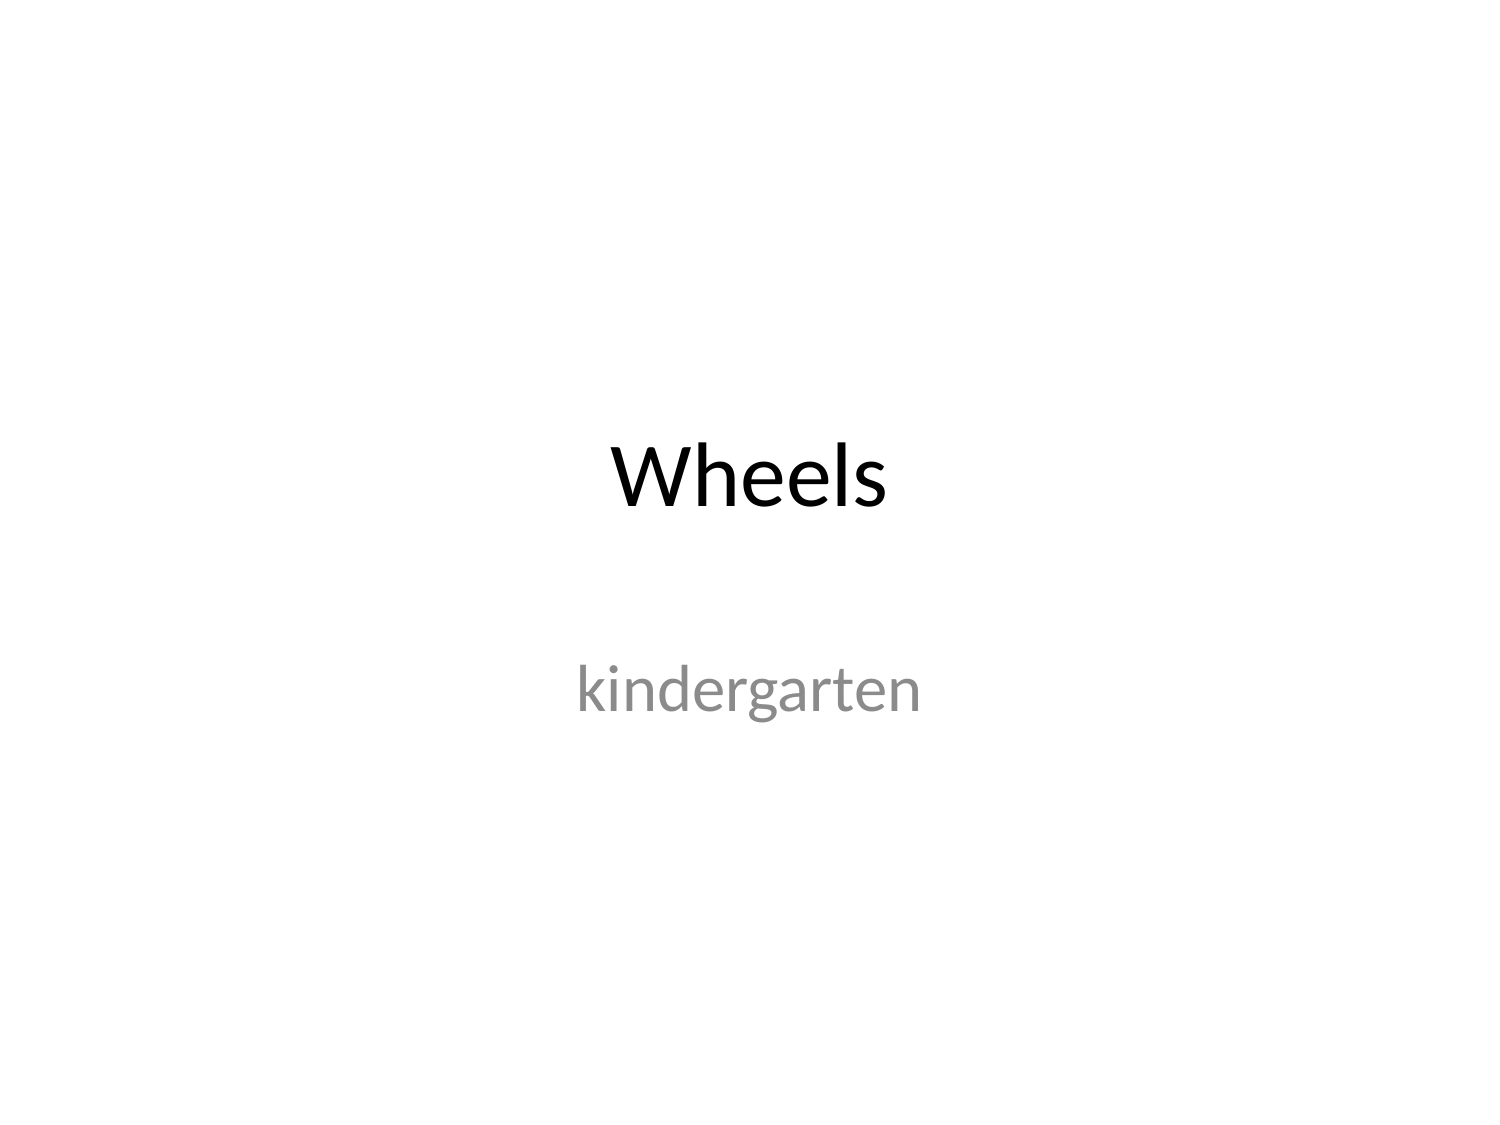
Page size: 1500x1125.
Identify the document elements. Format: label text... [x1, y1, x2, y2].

title Wheels [112, 349, 1388, 591]
subtitle kindergarten [225, 637, 1275, 925]
